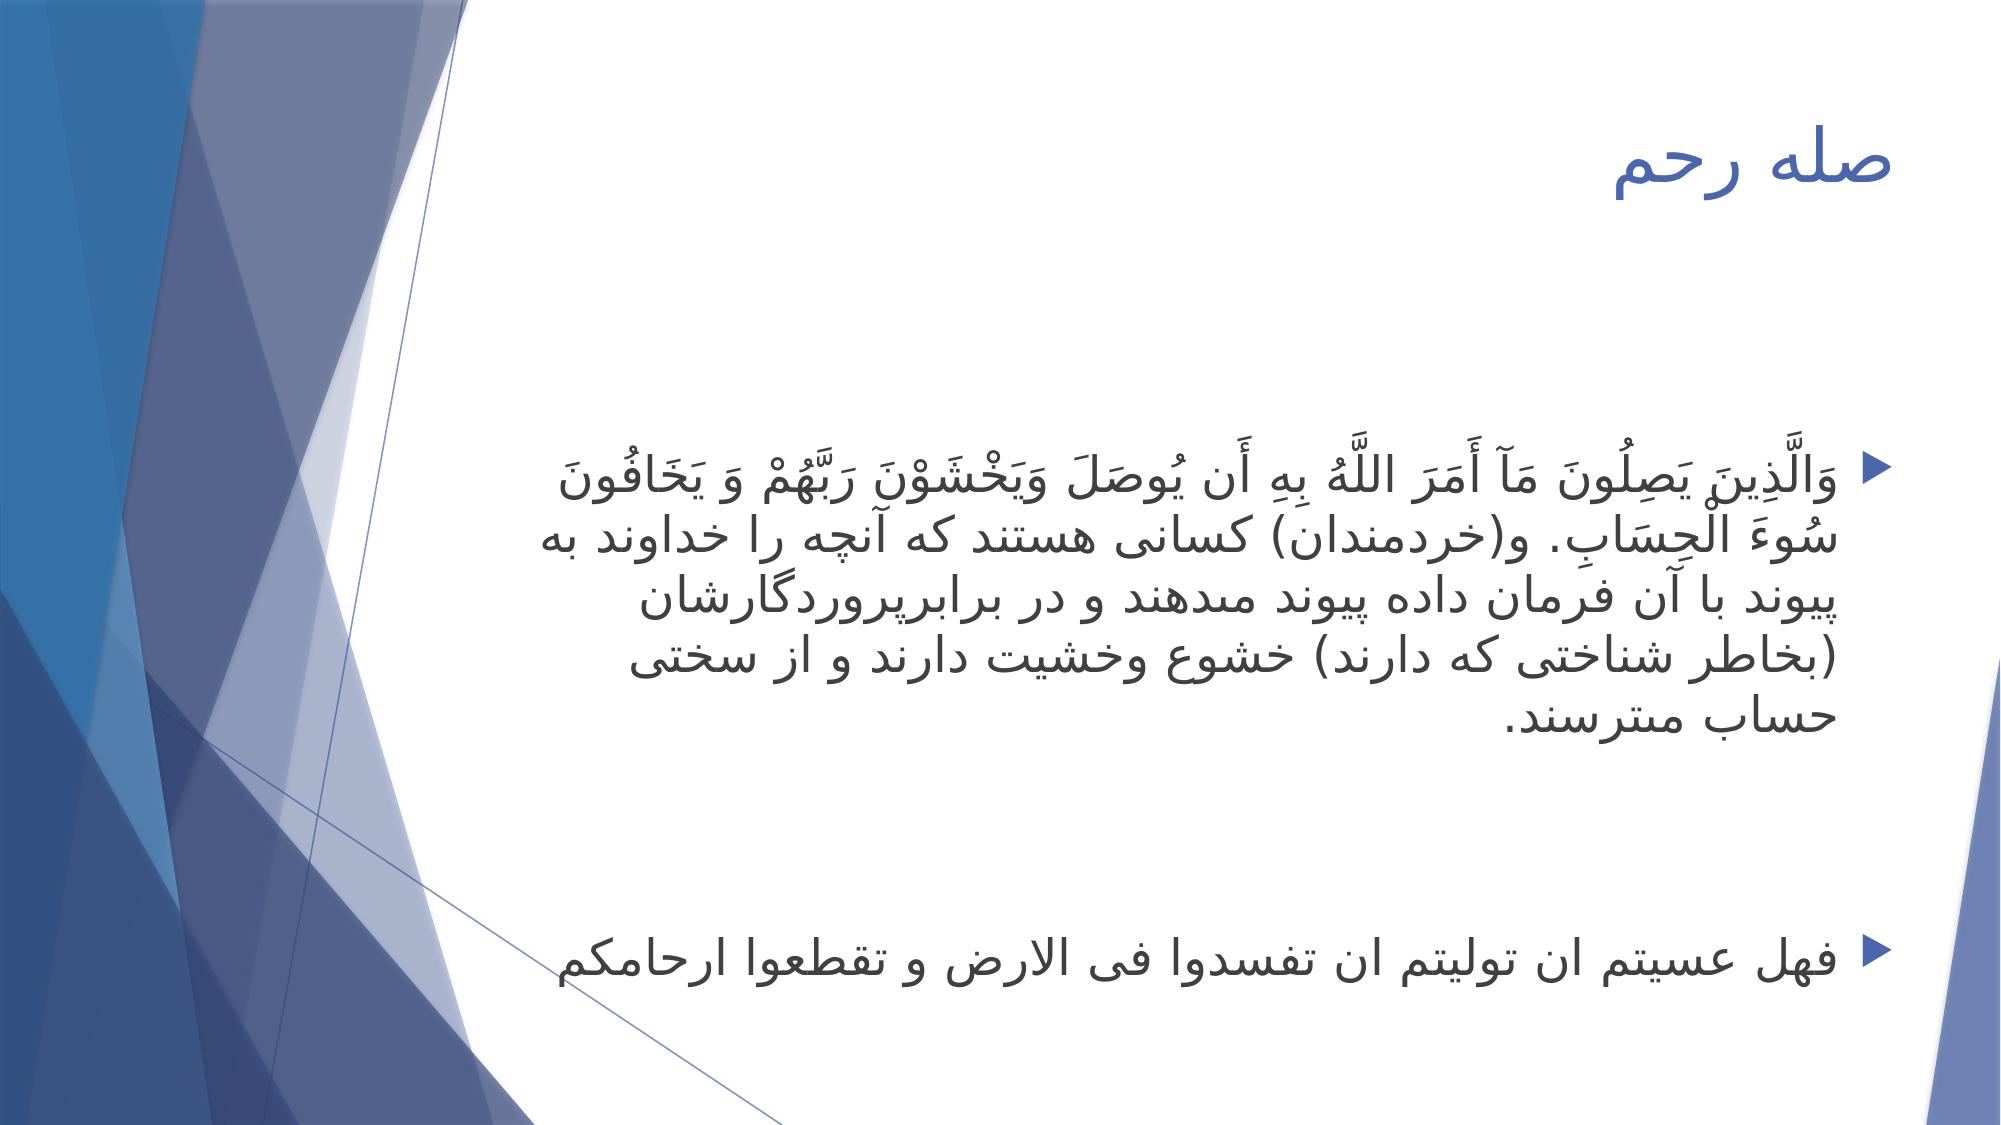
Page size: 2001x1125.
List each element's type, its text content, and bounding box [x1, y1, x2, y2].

title صله رحم [501, 99, 1912, 317]
list وَالَّذِينَ يَصِلُونَ مَآ أَمَرَ اللَّهُ بِهِ أَن يُوصَلَ وَيَخْشَوْنَ رَبَّهُمْ وَ يَخَافُونَ سُوءَ الْحِسَابِ. و(خردمندان) كسانى هستند كه آنچه را خداوند به پيوند با آن فرمان داده پيوند مى‏دهند و در برابرپروردگارشان (بخاطر شناختى كه دارند) خشوع وخشيت دارند و از سختى حساب مى‏ترسند. فهل عسیتم ان تولیتم ان تفسدوا فی الارض و تقطعوا ارحامکم [501, 354, 1912, 992]
